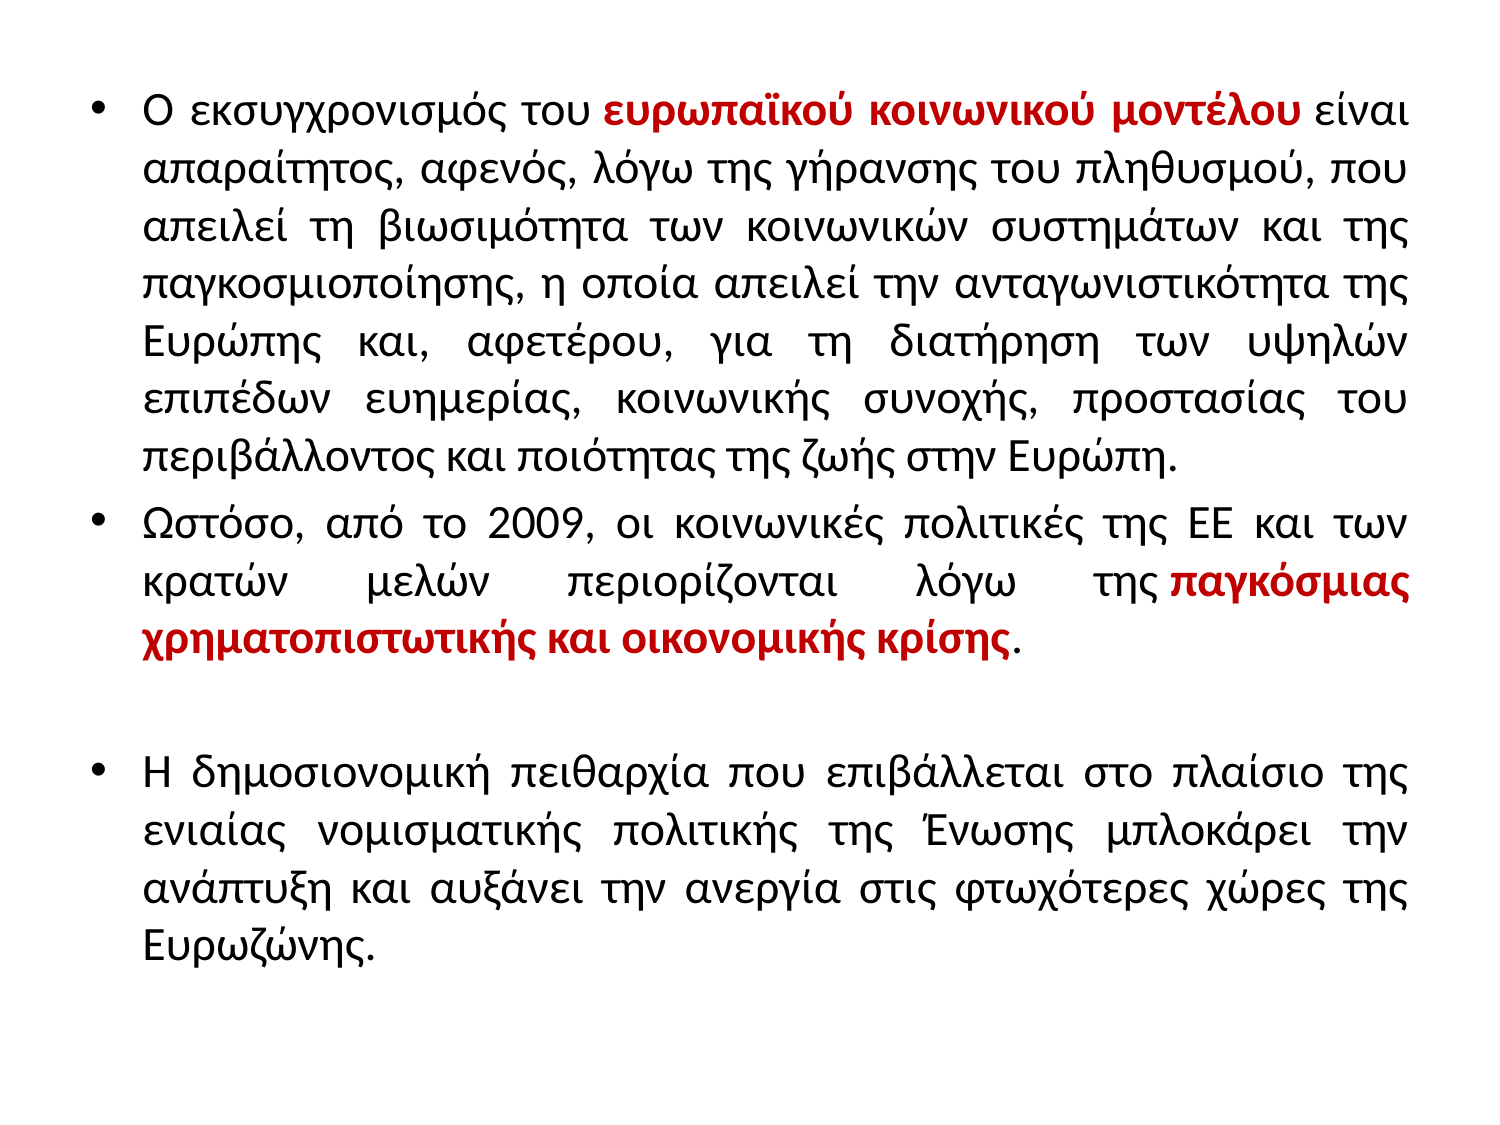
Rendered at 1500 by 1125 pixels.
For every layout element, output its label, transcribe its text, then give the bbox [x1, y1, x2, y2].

list Ο εκσυγχρονισμός του ευρωπαϊκού κοινωνικού μοντέλου είναι απαραίτητος, αφενός, λόγω της γήρανσης του πληθυσμού, που απειλεί τη βιωσιμότητα των κοινωνικών συστημάτων και της παγκοσμιοποίησης, η οποία απειλεί την ανταγωνιστικότητα της Ευρώπης και, αφετέρου, για τη διατήρηση των υψηλών επιπέδων ευημερίας, κοινωνικής συνοχής, προστασίας του περιβάλλοντος και ποιότητας της ζωής στην Ευρώπη. Ωστόσο, από το 2009, οι κοινωνικές πολιτικές της ΕΕ και των κρατών μελών περιορίζονται λόγω της παγκόσμιας χρηματοπιστωτικής και οικονομικής κρίσης. Η δημοσιονομική πειθαρχία που επιβάλλεται στο πλαίσιο της ενιαίας νομισματικής πολιτικής της Ένωσης μπλοκάρει την ανάπτυξη και αυξάνει την ανεργία στις φτωχότερες χώρες της Ευρωζώνης. [75, 70, 1425, 1005]
